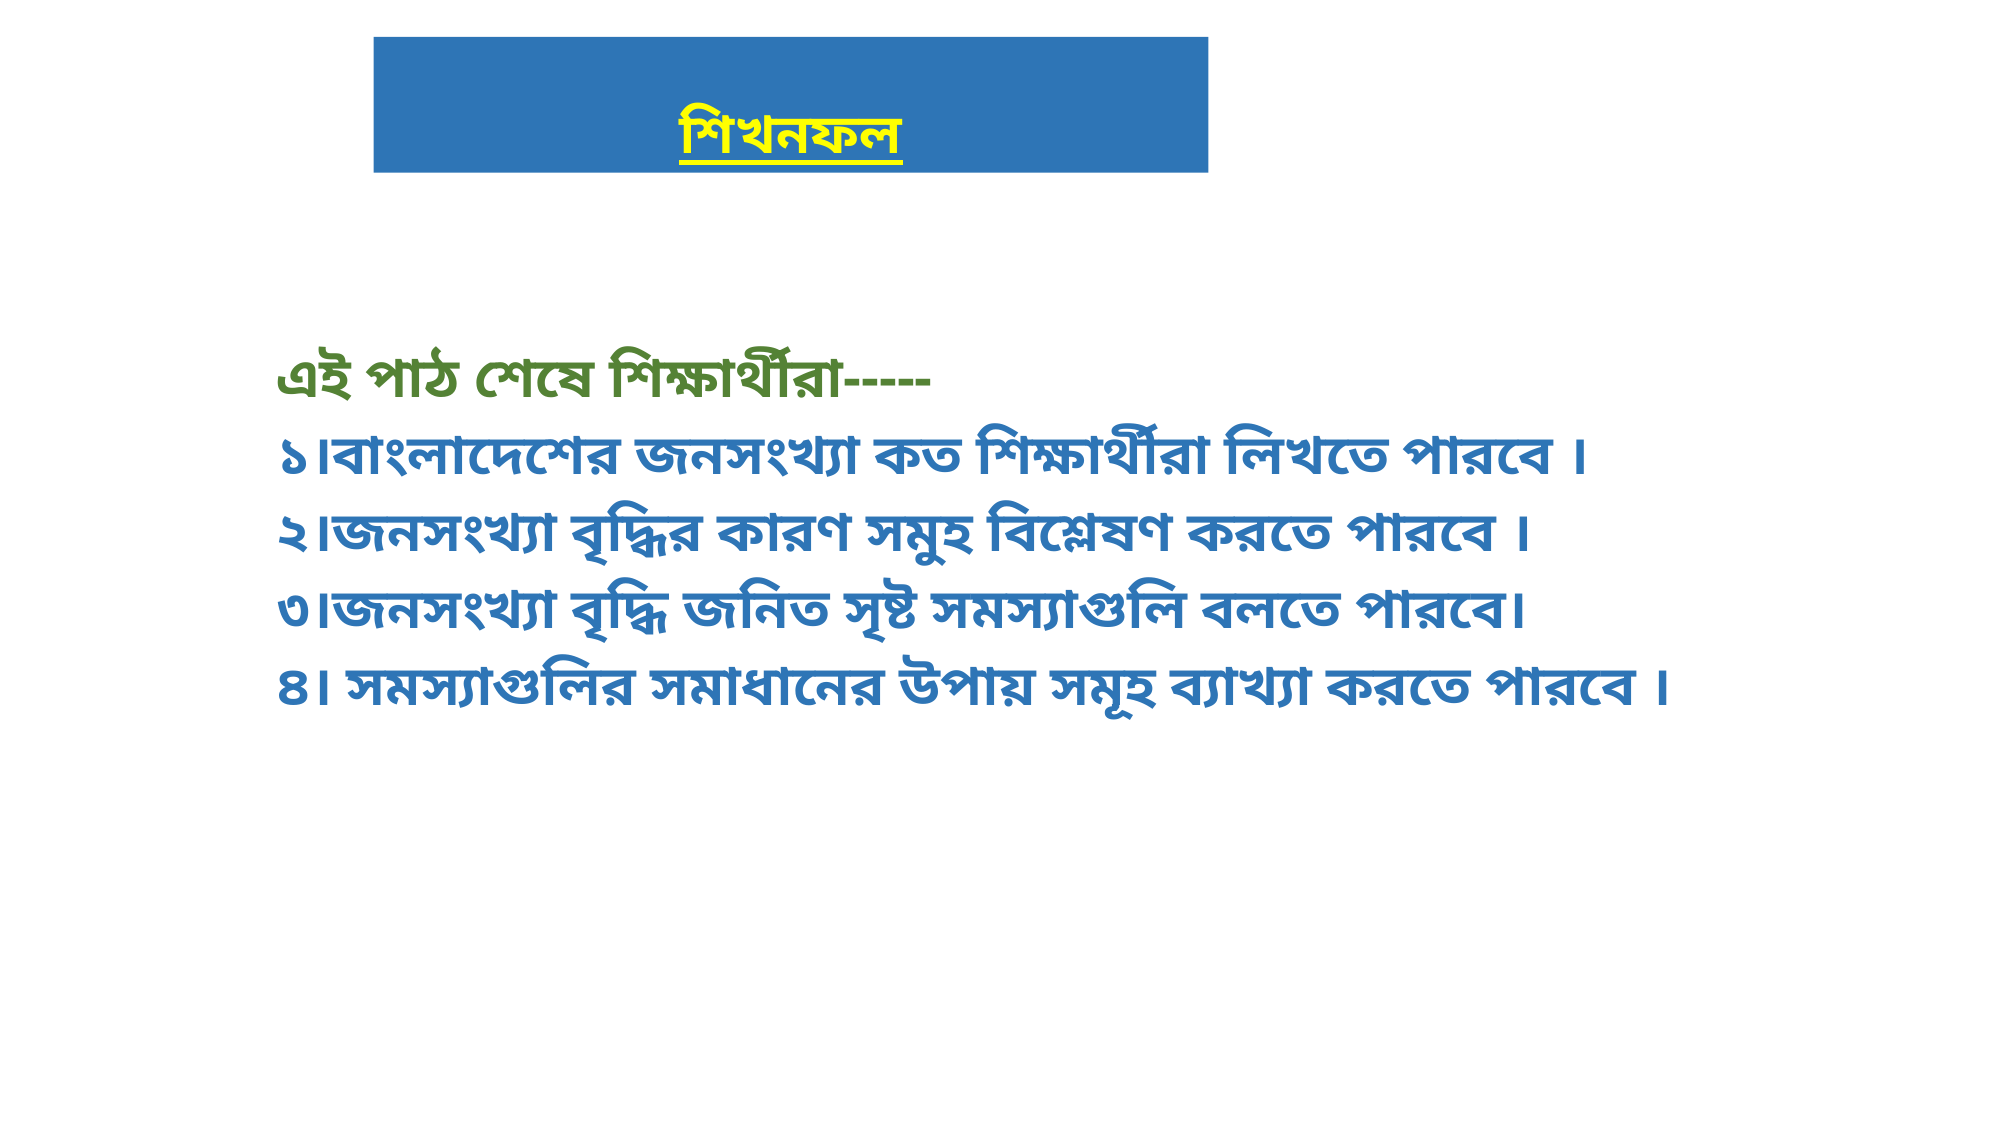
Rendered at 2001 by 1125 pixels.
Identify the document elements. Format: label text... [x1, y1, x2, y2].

subtitle এই পাঠ শেষে শিক্ষার্থীরা----- ১।বাংলাদেশের জনসংখ্যা কত শিক্ষার্থীরা লিখতে পারবে । ২।জনসংখ্যা বৃদ্ধির কারণ সমুহ বিশ্লেষণ করতে পারবে । ৩।জনসংখ্যা বৃদ্ধি জনিত সৃষ্ট সমস্যাগুলি বলতে পারবে। ৪। সমস্যাগুলির সমাধানের উপায় সমূহ ব্যাখ্যা করতে পারবে । [261, 341, 1744, 863]
title শিখনফল [373, 36, 1209, 173]
